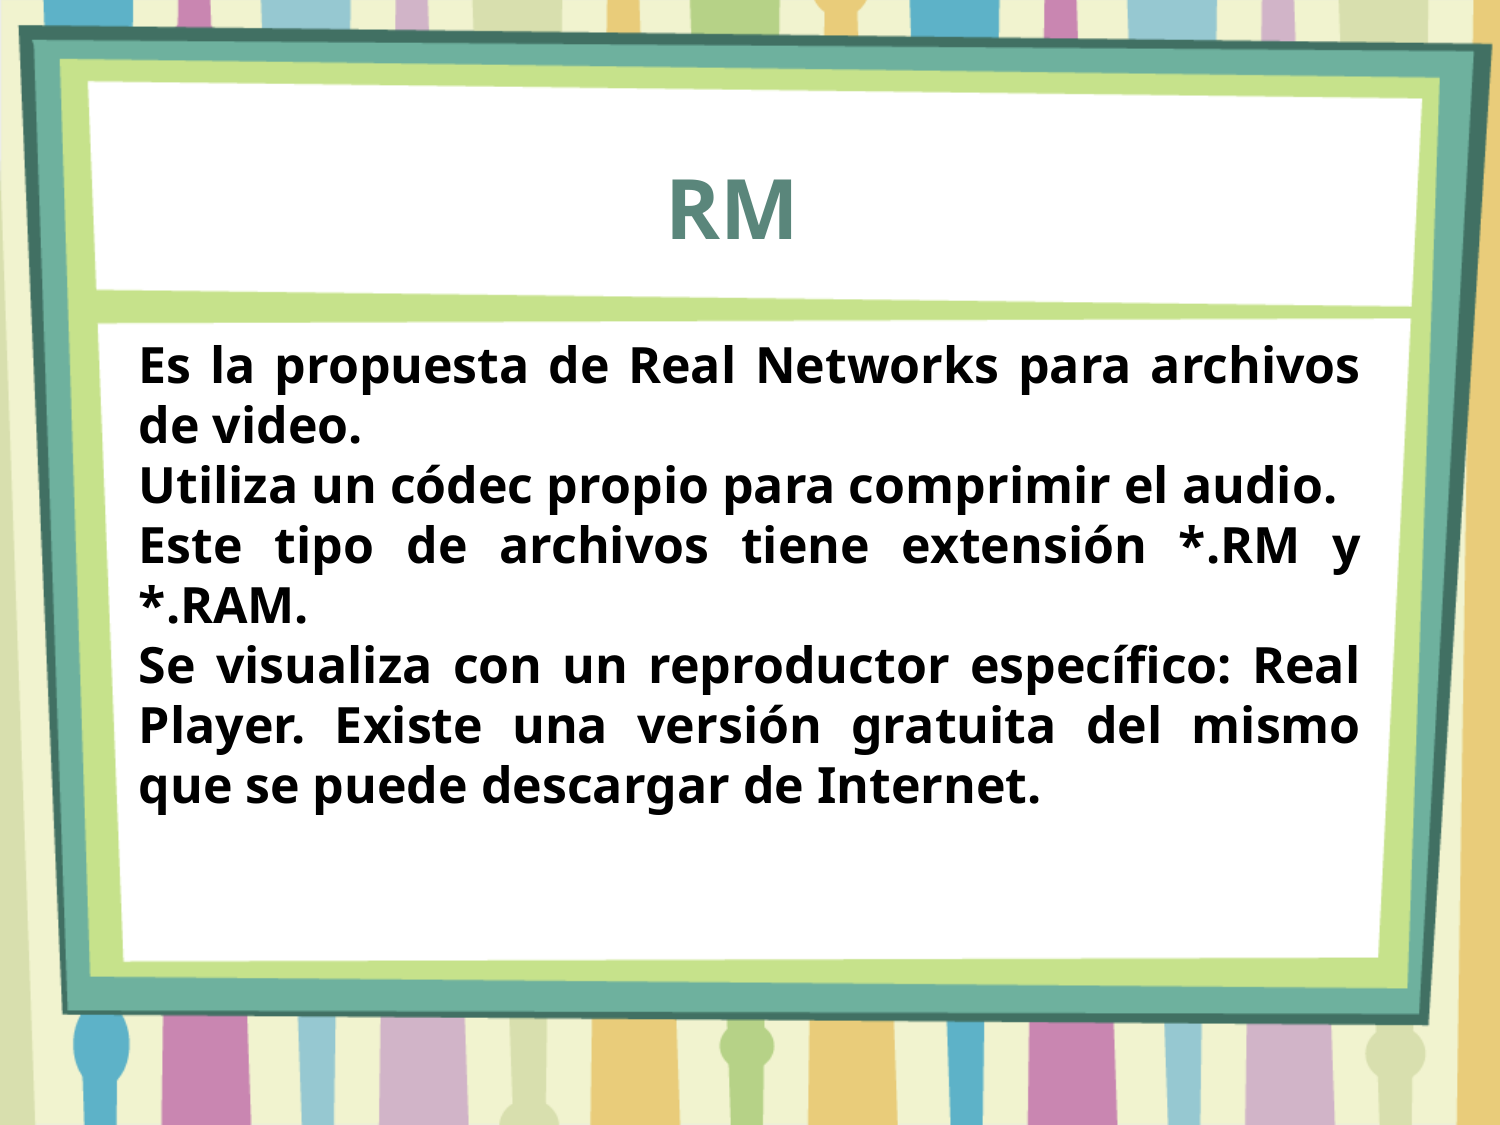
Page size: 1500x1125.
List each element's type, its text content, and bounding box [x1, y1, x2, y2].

text_box Es la propuesta de Real Networks para archivos de video. Utiliza un códec propio para comprimir el audio. Este tipo de archivos tiene extensión *.RM y *.RAM. Se visualiza con un reproductor específico: Real Player. Existe una versión gratuita del mismo que se puede descargar de Internet. [123, 326, 1376, 821]
picture [0, 0, 1500, 1125]
text_box RM [88, 149, 1376, 264]
